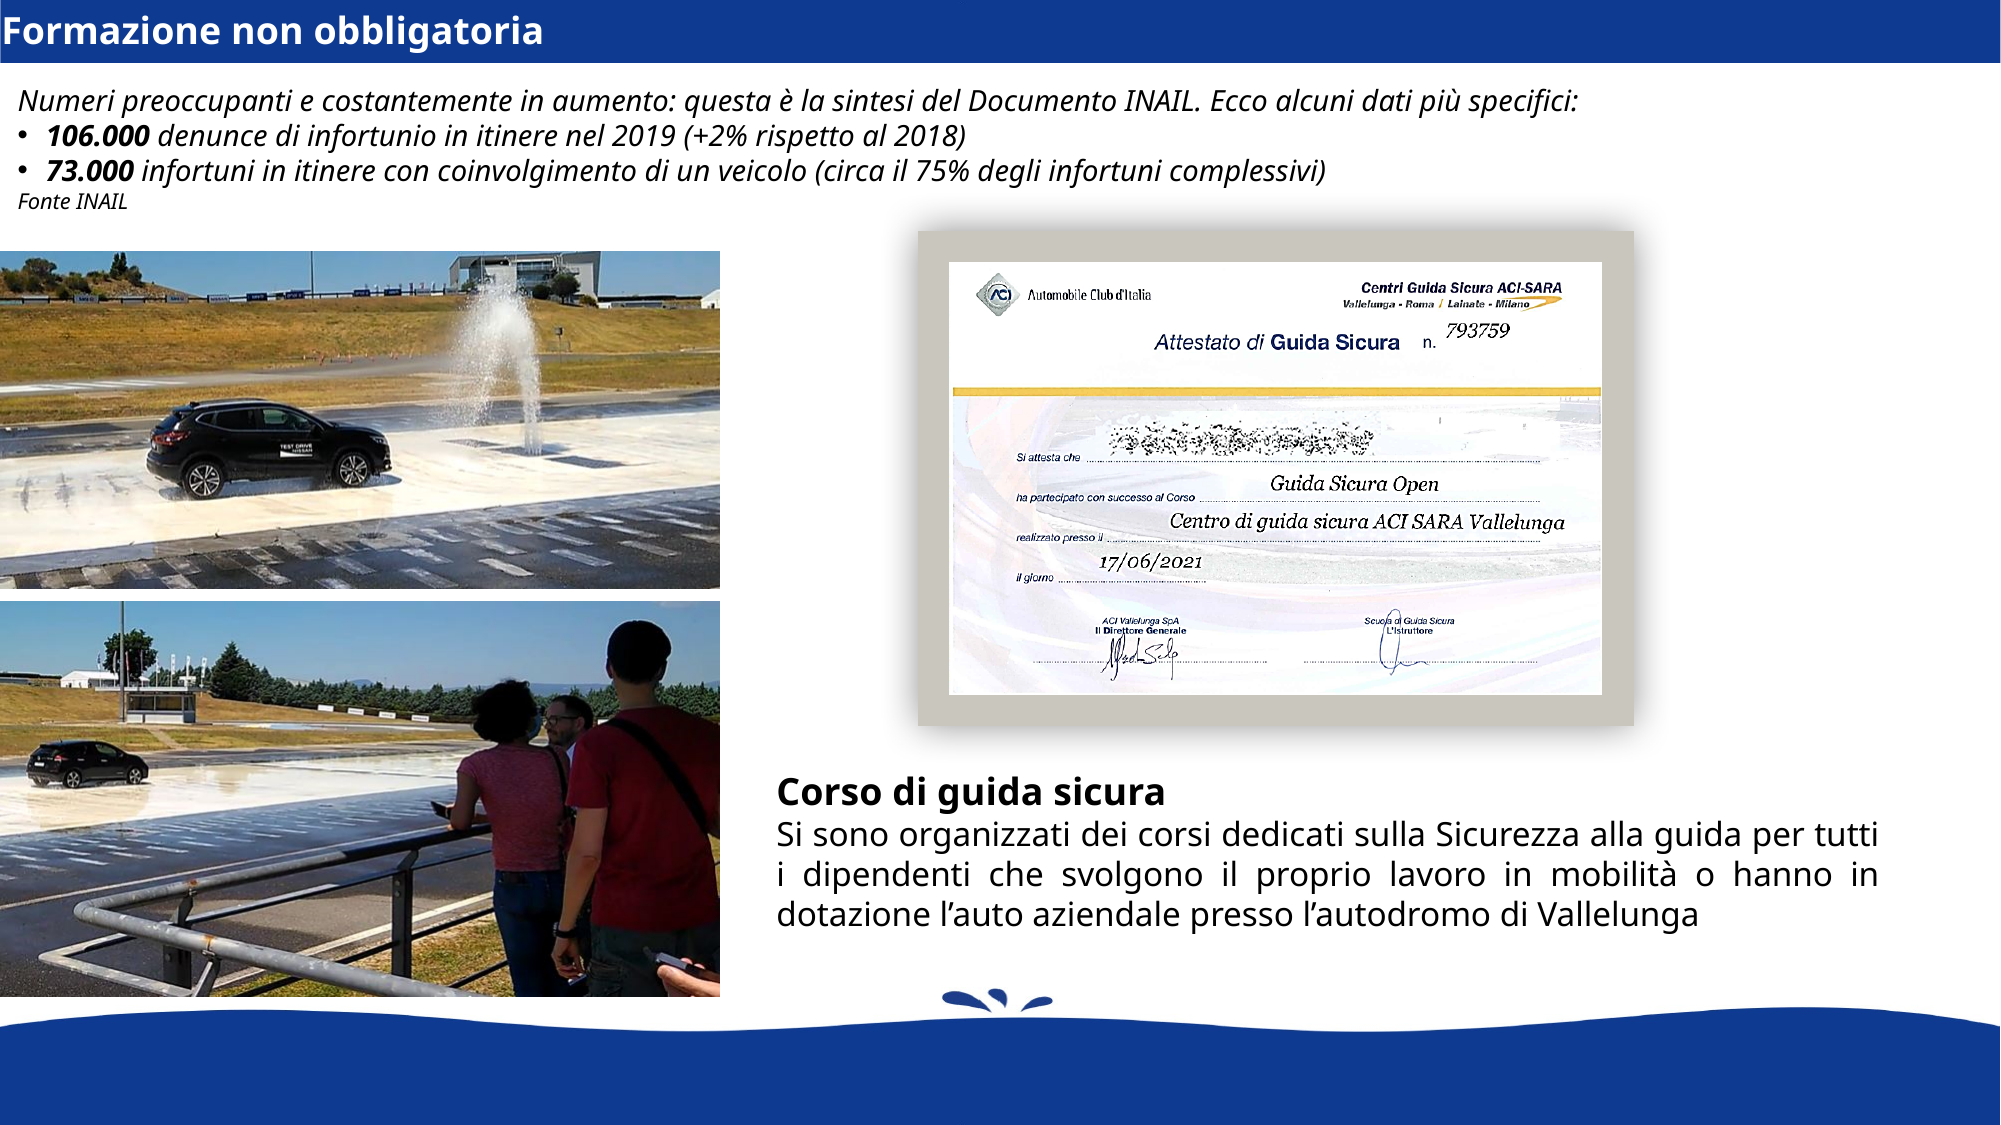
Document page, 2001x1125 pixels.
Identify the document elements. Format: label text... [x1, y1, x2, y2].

picture [0, 0, 2001, 63]
picture [949, 261, 1603, 696]
text_box Numeri preoccupanti e costantemente in aumento: questa è la sintesi del Documento INAIL. Ecco alcuni dati più specifici: 106.000 denunce di infortunio in itinere nel 2019 (+2% rispetto al 2018) 73.000 infortuni in itinere con coinvolgimento di un veicolo (circa il 75% degli infortuni complessivi) Fonte INAIL [2, 75, 1896, 221]
picture [0, 600, 2000, 1125]
text_box Corso di guida sicura Si sono organizzati dei corsi dedicati sulla Sicurezza alla guida per tutti i dipendenti che svolgono il proprio lavoro in mobilità o hanno in dotazione l’auto aziendale presso l’autodromo di Vallelunga [761, 760, 1896, 940]
picture [0, 251, 720, 589]
